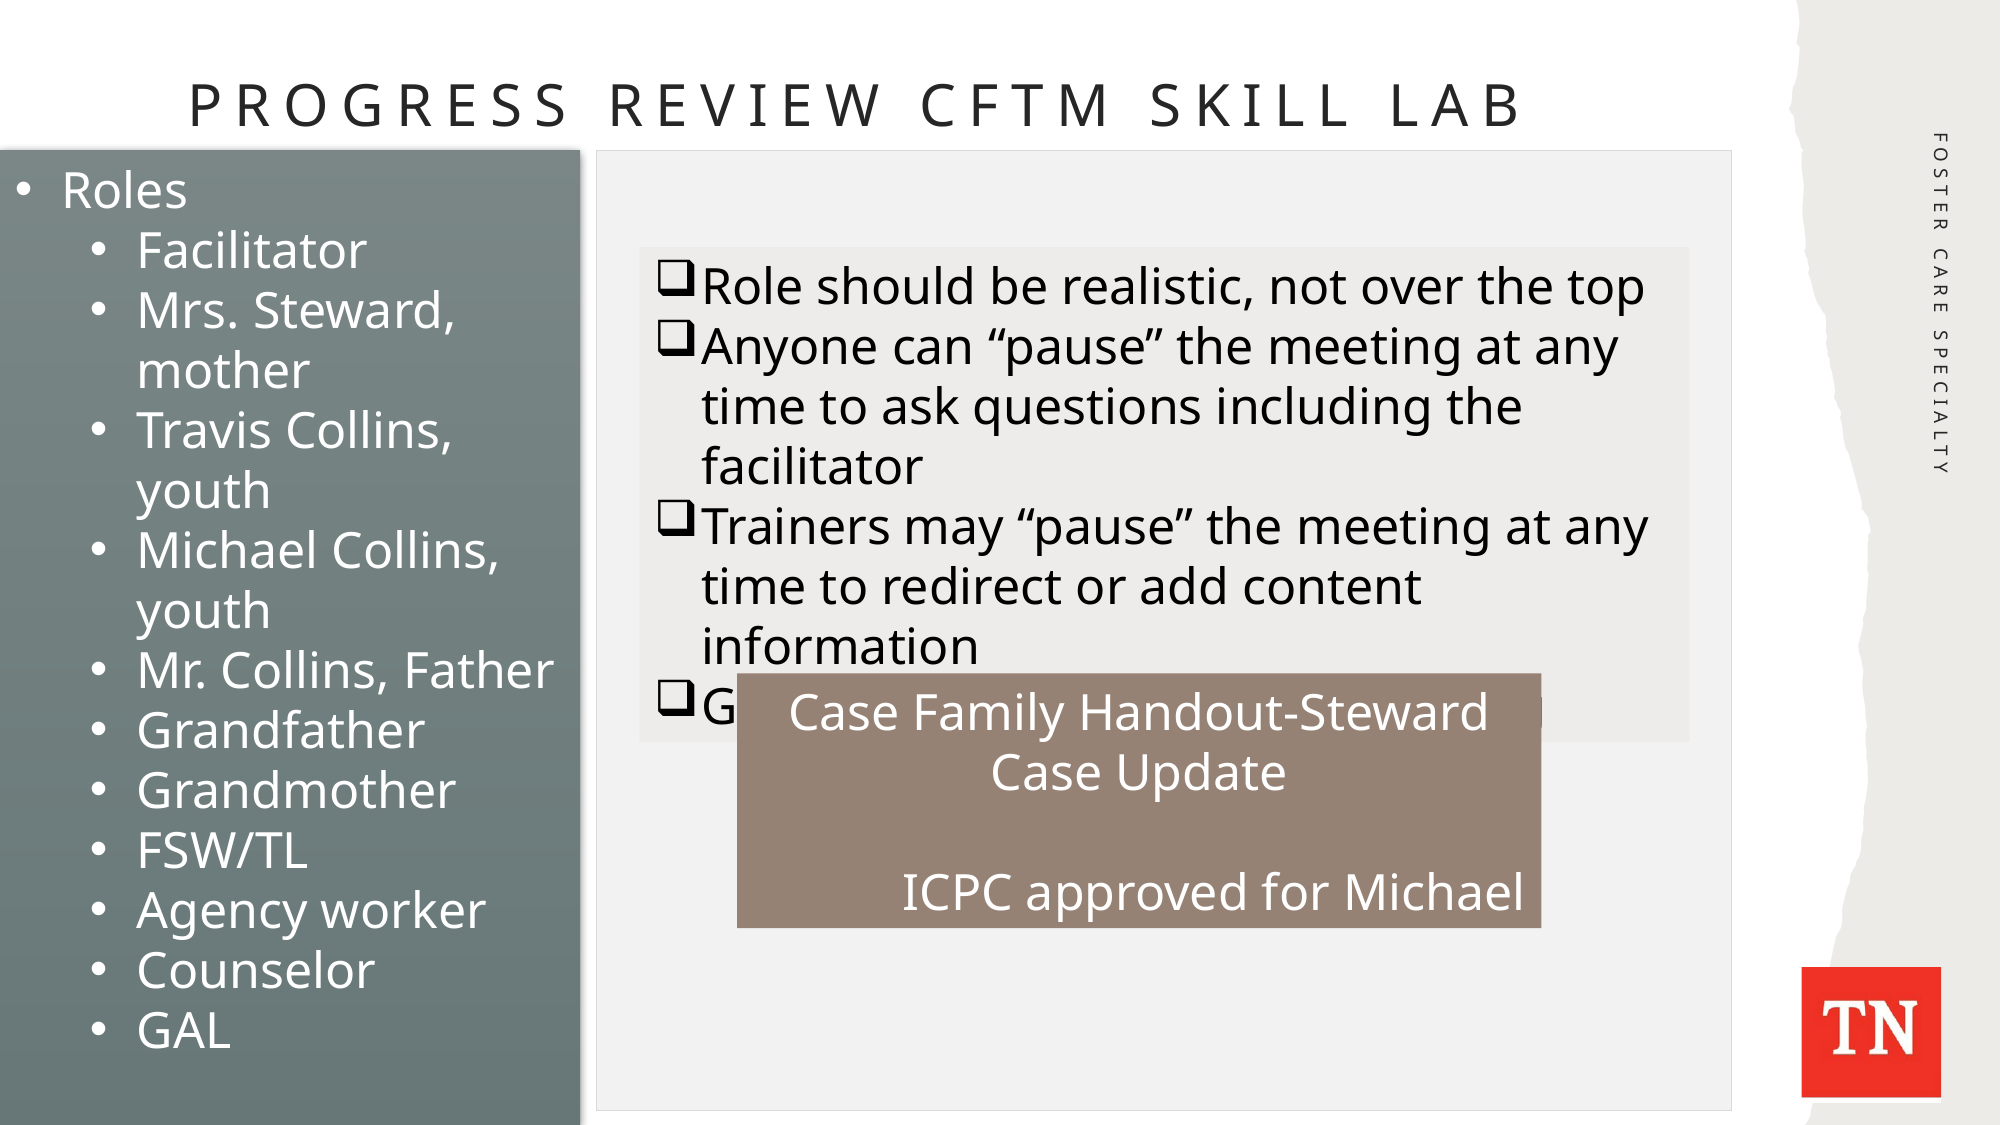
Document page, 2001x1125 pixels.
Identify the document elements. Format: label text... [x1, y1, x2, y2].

text_box [596, 200, 1732, 1111]
text_box Case Family Handout-Steward Case Update ICPC approved for Michael [737, 673, 1542, 929]
text_box Roles Facilitator Mrs. Steward, mother Travis Collins, youth Michael Collins, youth Mr. Collins, Father Grandfather Grandmother FSW/TL Agency worker Counselor GAL [0, 150, 581, 1125]
picture [1789, 0, 2000, 1125]
title Progress review cftm skill Lab [172, 0, 1732, 200]
footer Foster care specialty [1911, 33, 1972, 489]
text_box Role should be realistic, not over the top Anyone can “pause” the meeting at any time to ask questions including the facilitator Trainers may “pause” the meeting at any time to redirect or add content information Group will debrief after the meeting [639, 247, 1690, 742]
